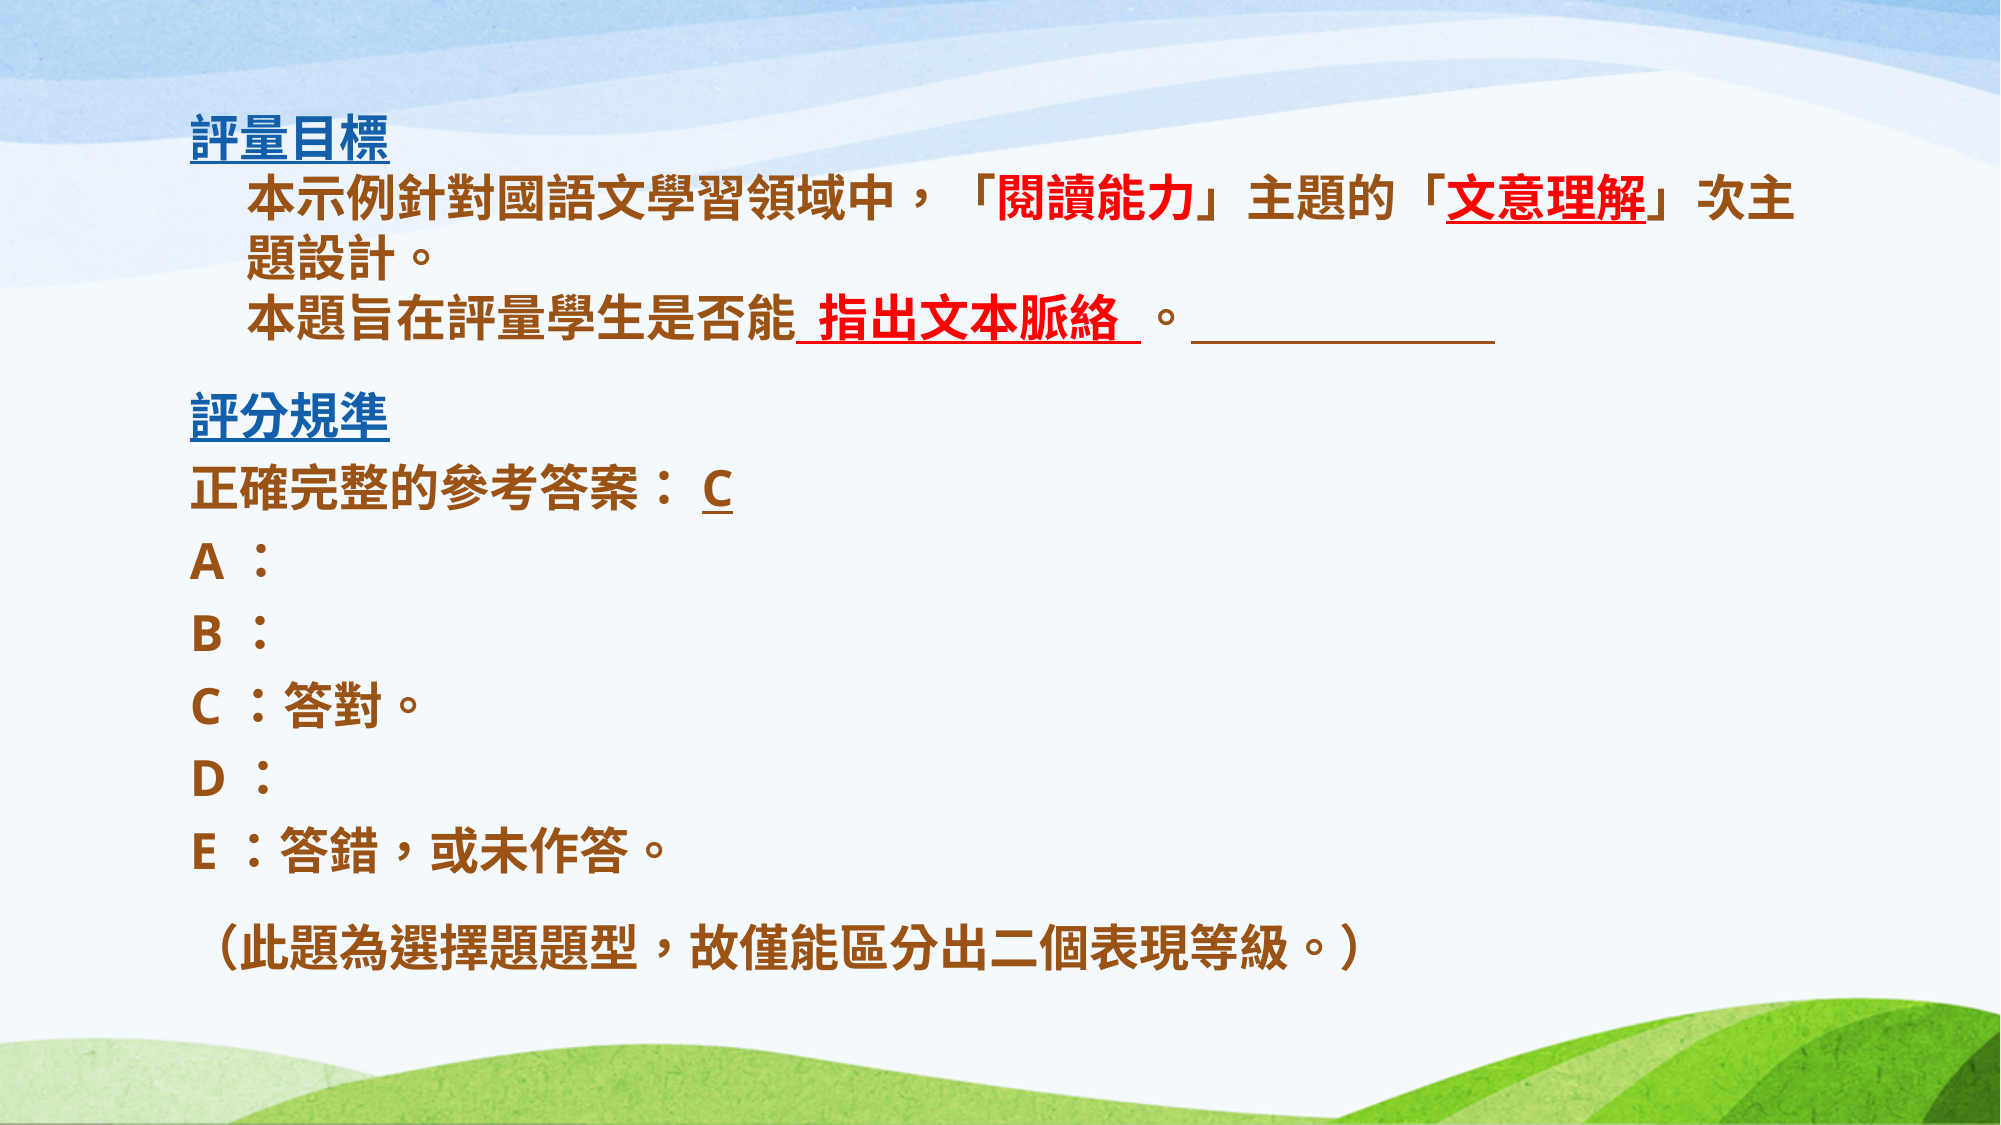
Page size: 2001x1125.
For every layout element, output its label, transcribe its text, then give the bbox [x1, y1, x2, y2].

picture [0, 0, 2001, 1125]
list 評量目標 本示例針對國語文學習領域中，「閱讀能力」主題的「文意理解」次主題設計。 本題旨在評量學生是否能 指出文本脈絡 。 評分規準 正確完整的參考答案：C A： B： C：答對。 D： E：答錯，或未作答。 （此題為選擇題題型，故僅能區分出二個表現等級。） [174, 99, 1825, 982]
